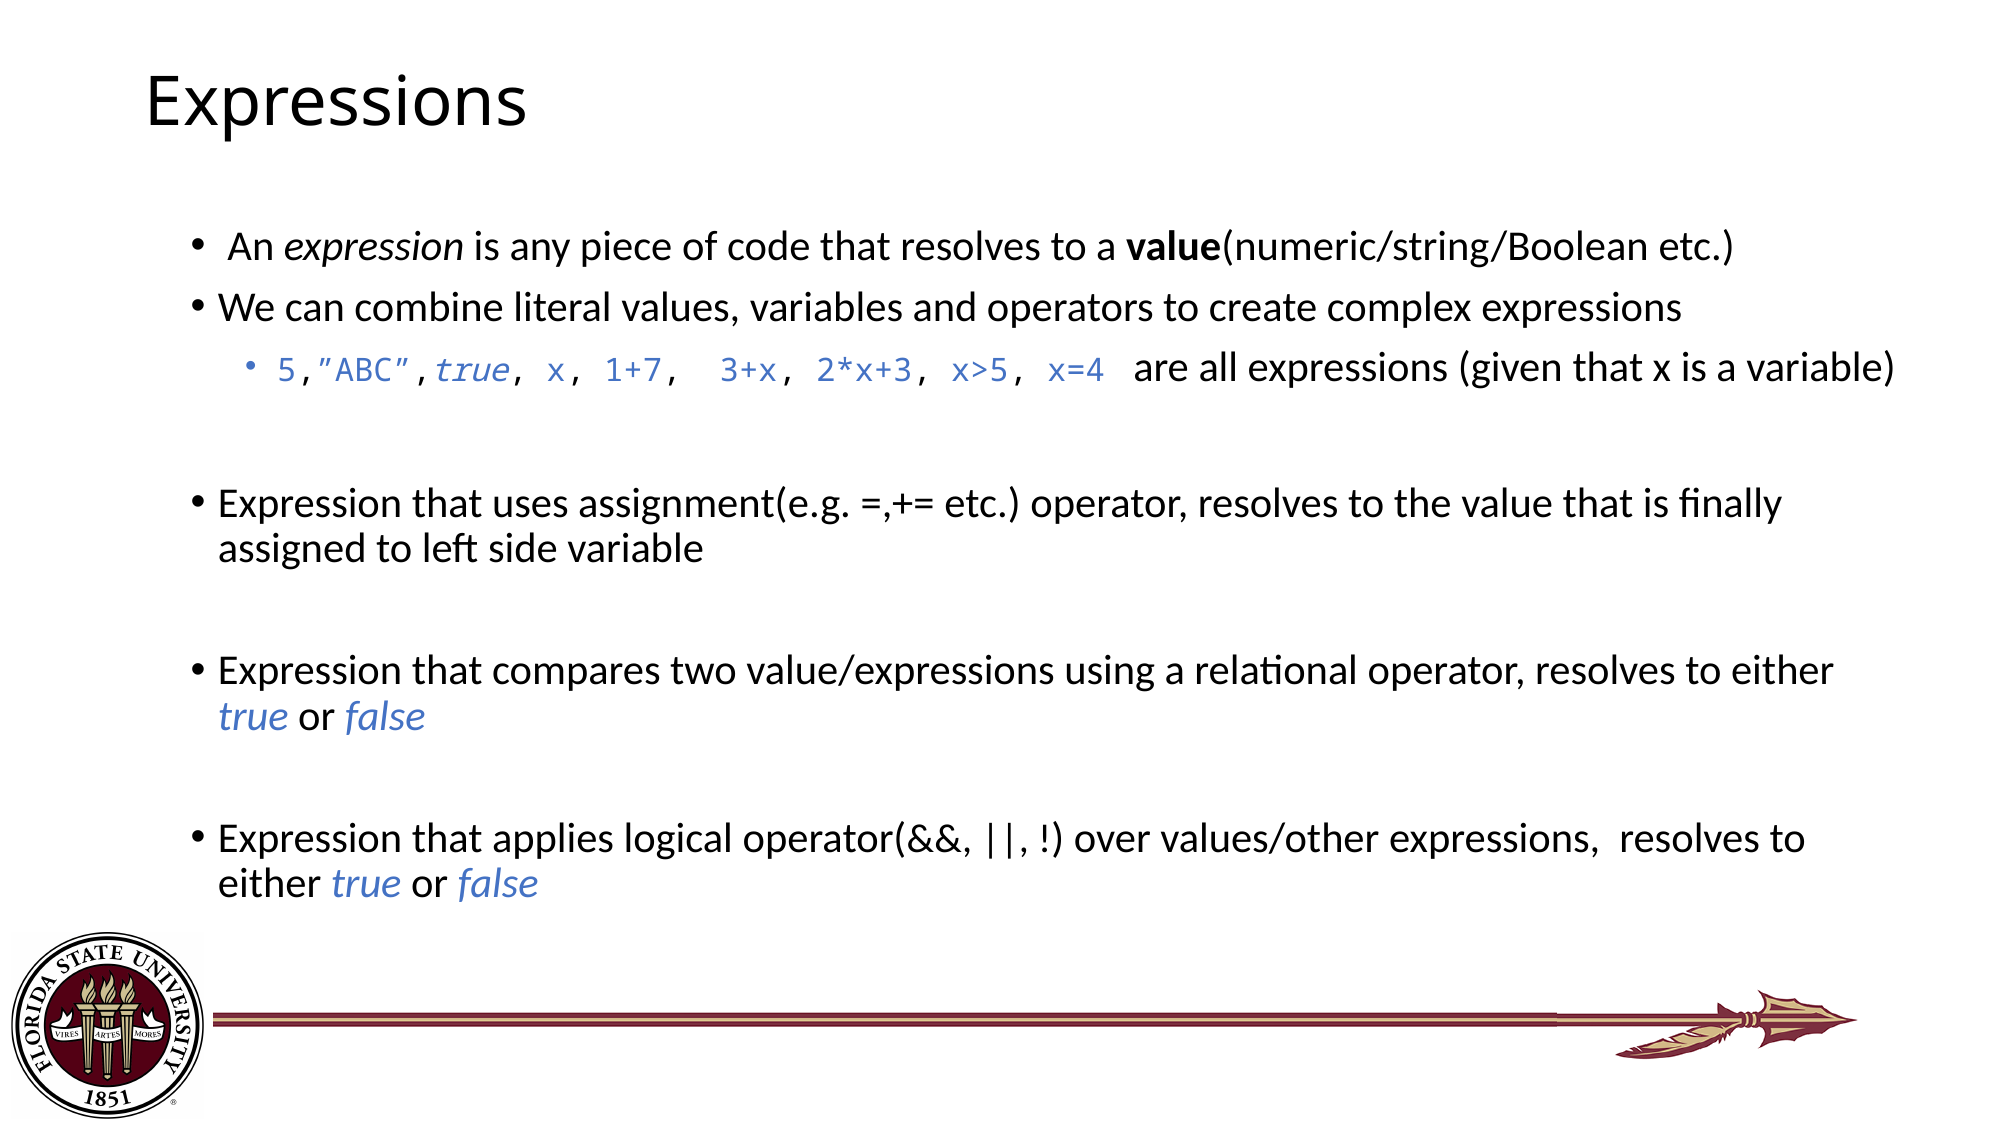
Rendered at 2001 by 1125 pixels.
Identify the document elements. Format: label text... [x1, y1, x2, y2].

picture [213, 969, 1863, 1125]
picture [11, 932, 204, 1119]
title Expressions [136, 37, 1863, 169]
list An expression is any piece of code that resolves to a value(numeric/string/Boolean etc.) We can combine literal values, variables and operators to create complex expressions 5,”ABC”,true, x, 1+7, 3+x, 2*x+3, x>5, x=4 are all expressions (given that x is a variable) Expression that uses assignment(e.g. =,+= etc.) operator, resolves to the value that is finally assigned to left side variable Expression that compares two value/expressions using a relational operator, resolves to either true or false Expression that applies logical operator(&&, ||, !) over values/other expressions, resolves to either true or false [182, 215, 1909, 969]
